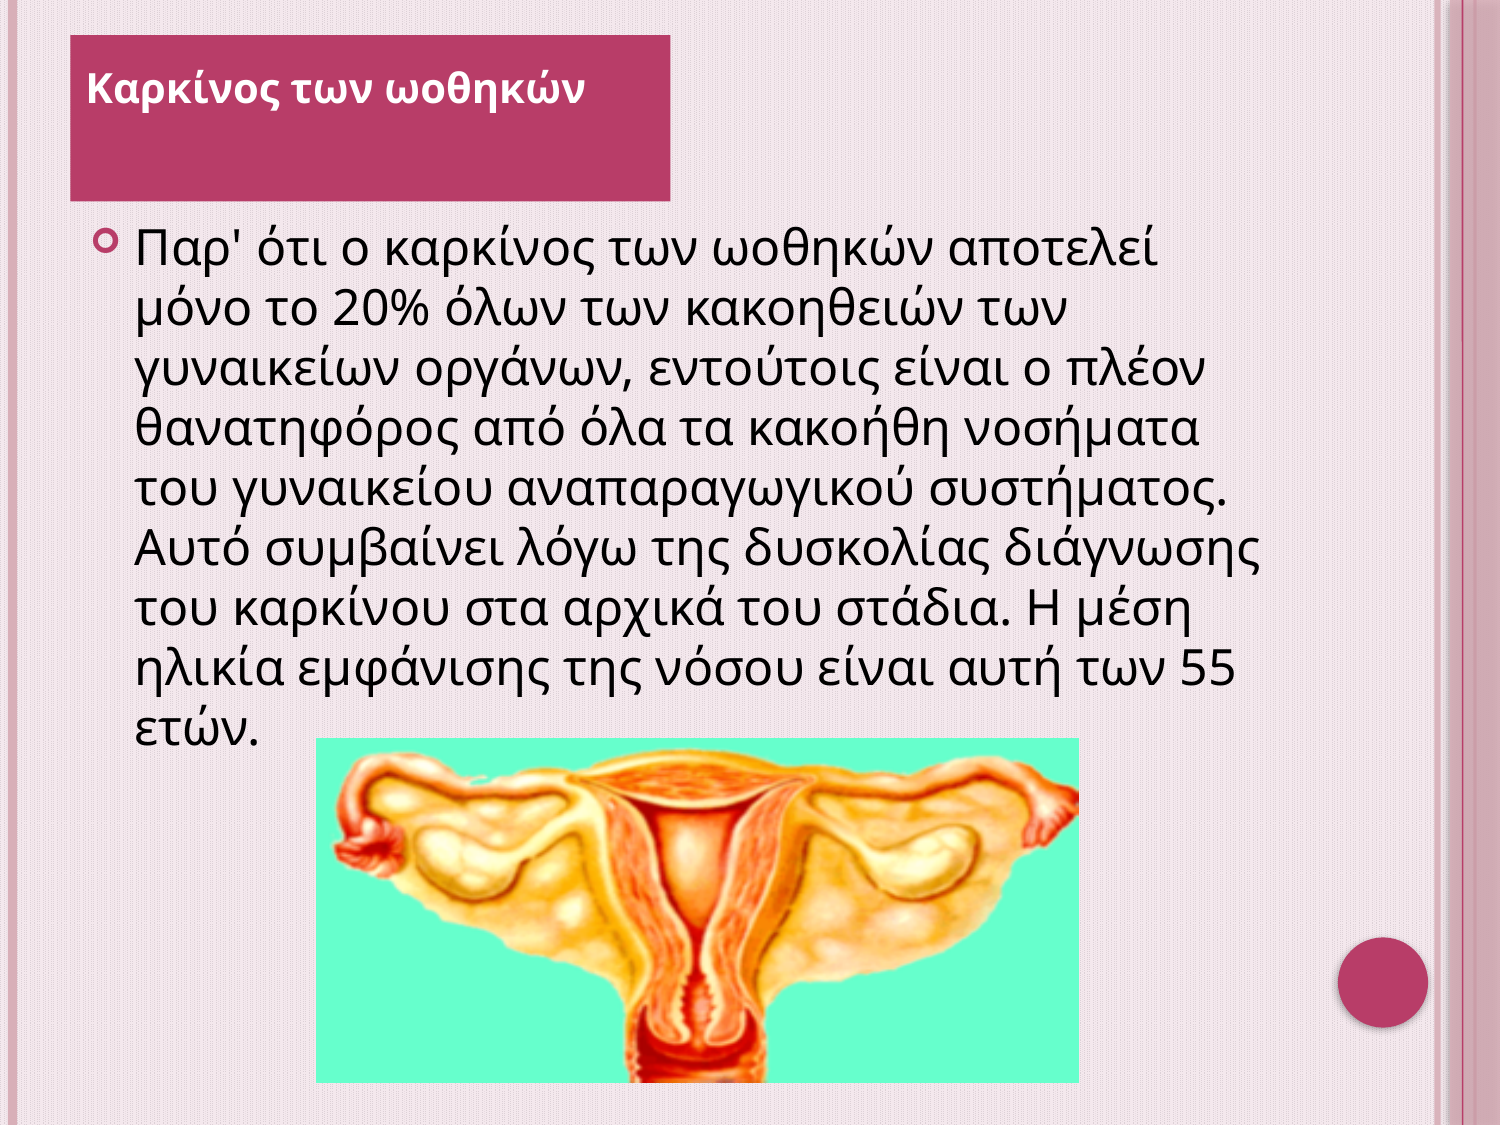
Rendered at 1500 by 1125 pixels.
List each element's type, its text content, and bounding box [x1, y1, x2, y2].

list Παρ' ότι ο καρκίνος των ωοθηκών αποτελεί μόνο το 20% όλων των κακοηθειών των γυναικείων οργάνων, εντούτοις είναι ο πλέον θανατηφόρος από όλα τα κακοήθη νοσήματα του γυναικείου αναπαραγωγικού συστήματος. Αυτό συμβαίνει λόγω της δυσκολίας διάγνωσης του καρκίνου στα αρχικά του στάδια. Η μέση ηλικία εμφάνισης της νόσου είναι αυτή των 55 ετών. [74, 207, 1302, 729]
picture [315, 737, 1079, 1083]
list Καρκίνος των ωοθηκών [70, 34, 671, 202]
